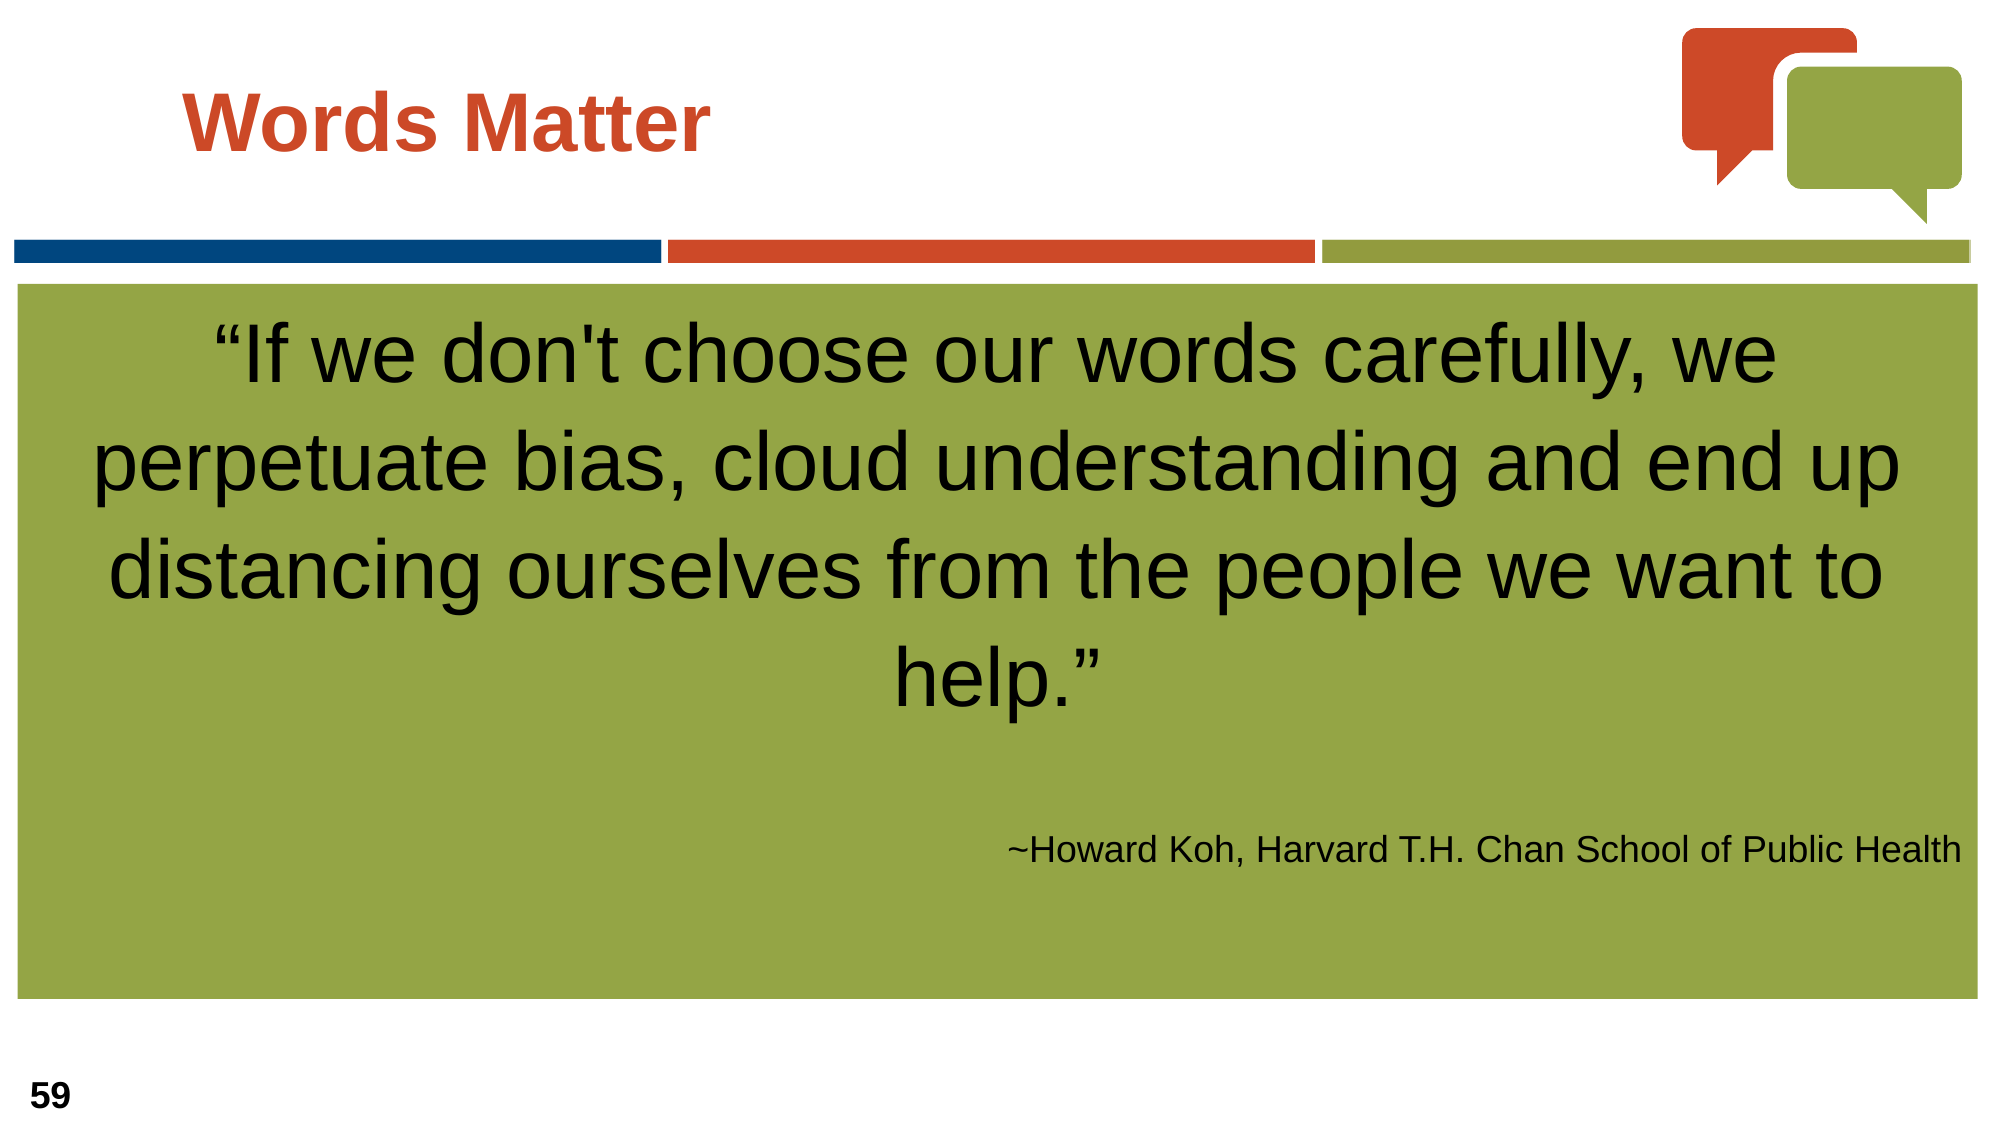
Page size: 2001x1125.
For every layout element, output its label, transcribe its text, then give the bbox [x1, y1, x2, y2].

title Words Matter [17, 40, 1667, 197]
list “If we don't choose our words carefully, we perpetuate bias, cloud understanding and end up distancing ourselves from the people we want to help.” ~Howard Koh, Harvard T.H. Chan School of Public Health [17, 283, 1978, 999]
picture [14, 229, 1971, 263]
